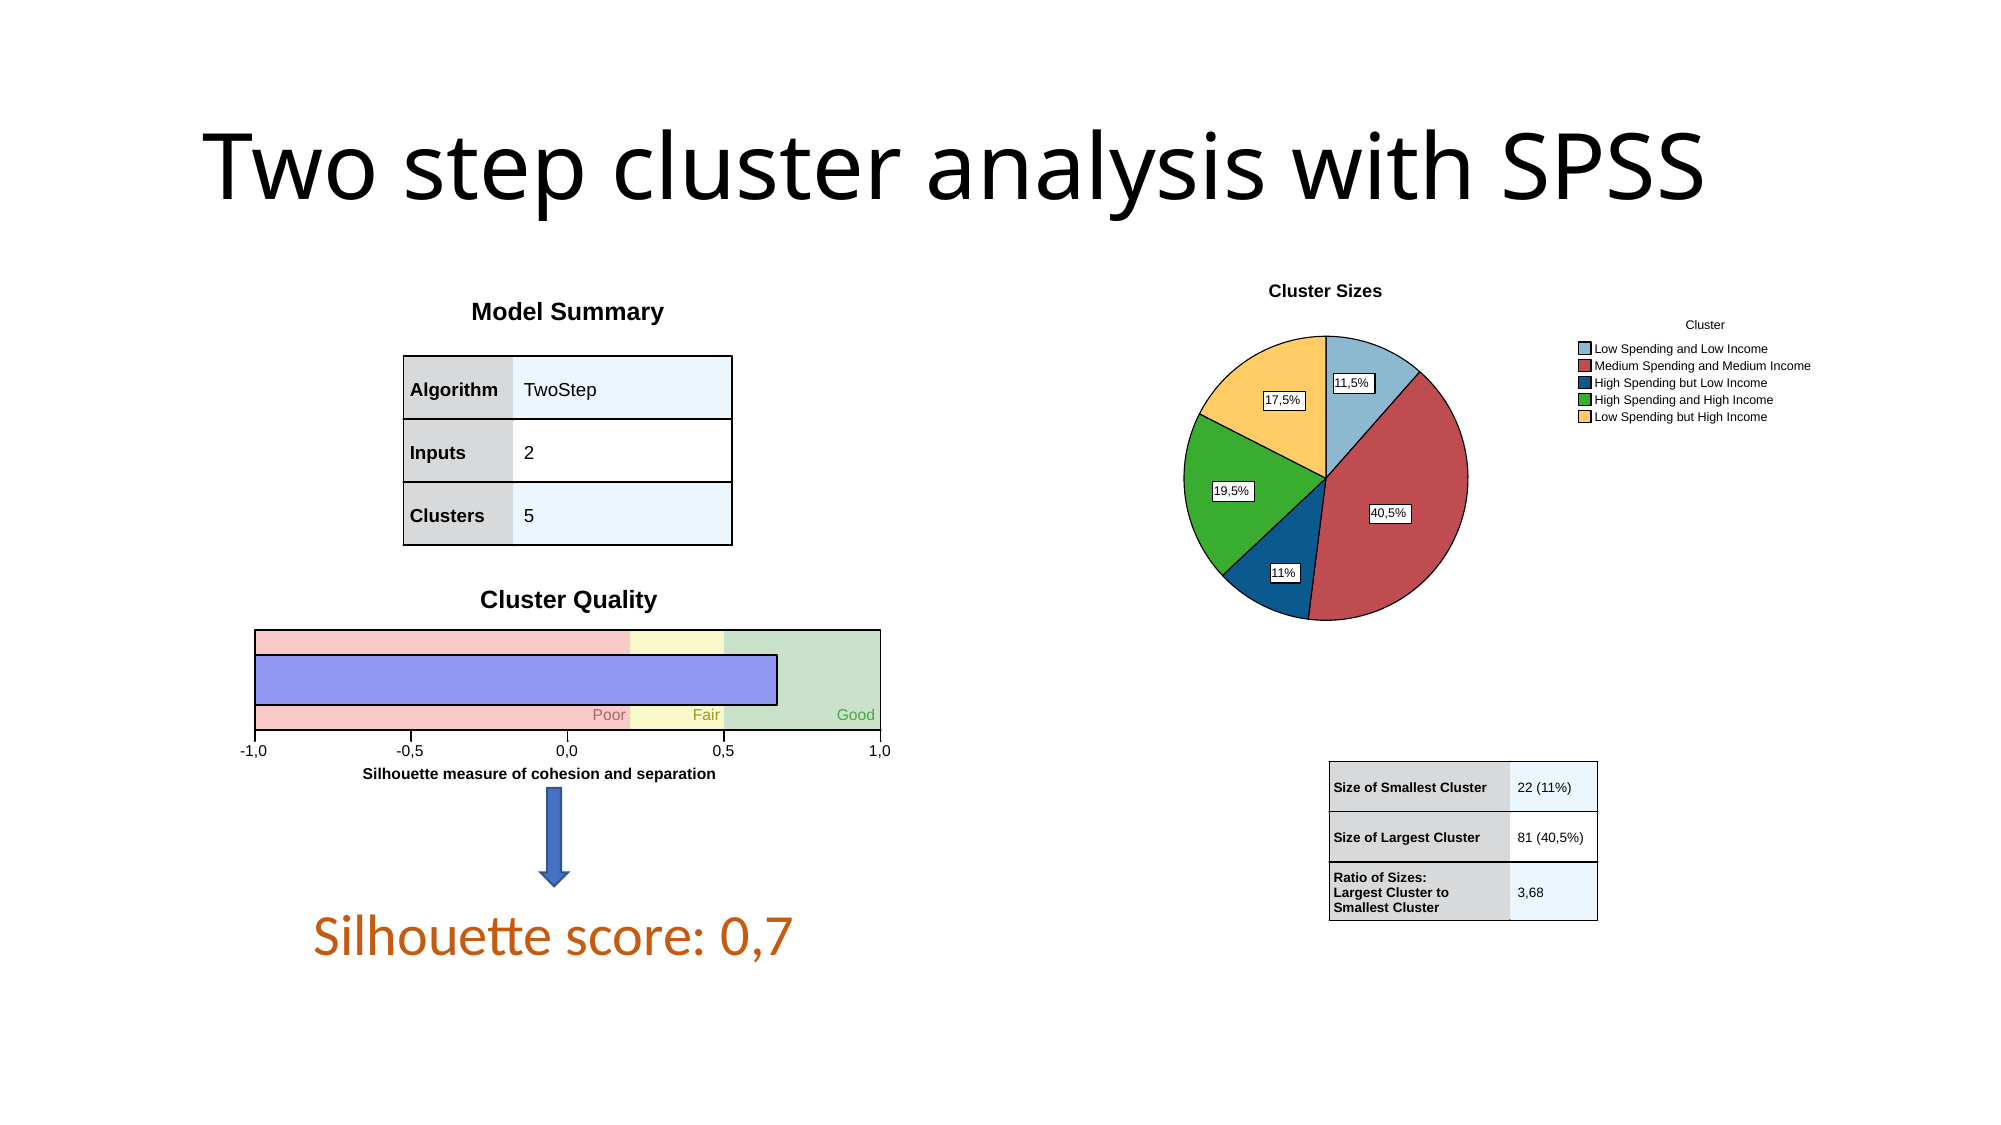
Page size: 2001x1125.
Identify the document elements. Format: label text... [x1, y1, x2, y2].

picture [1048, 238, 1843, 972]
list Silhouette score: 0,7 [258, 898, 850, 1000]
picture [187, 238, 939, 812]
text_box [537, 812, 571, 888]
title Two step cluster analysis with SPSS [187, 101, 1813, 239]
